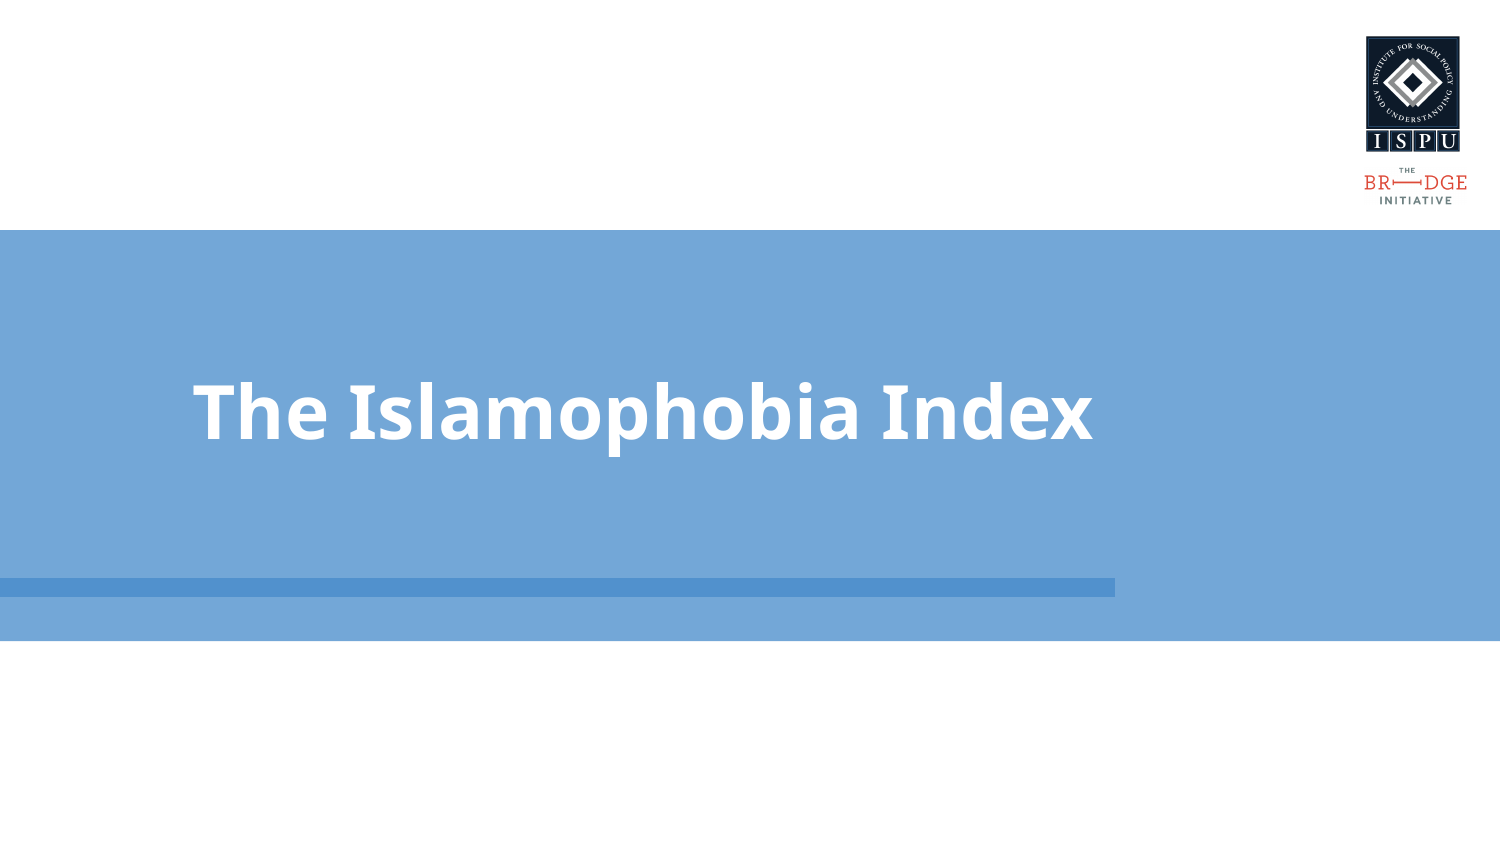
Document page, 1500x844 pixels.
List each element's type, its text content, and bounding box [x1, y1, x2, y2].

title The Islamophobia Index [177, 284, 1317, 522]
picture [1365, 35, 1461, 153]
picture [1364, 167, 1467, 205]
